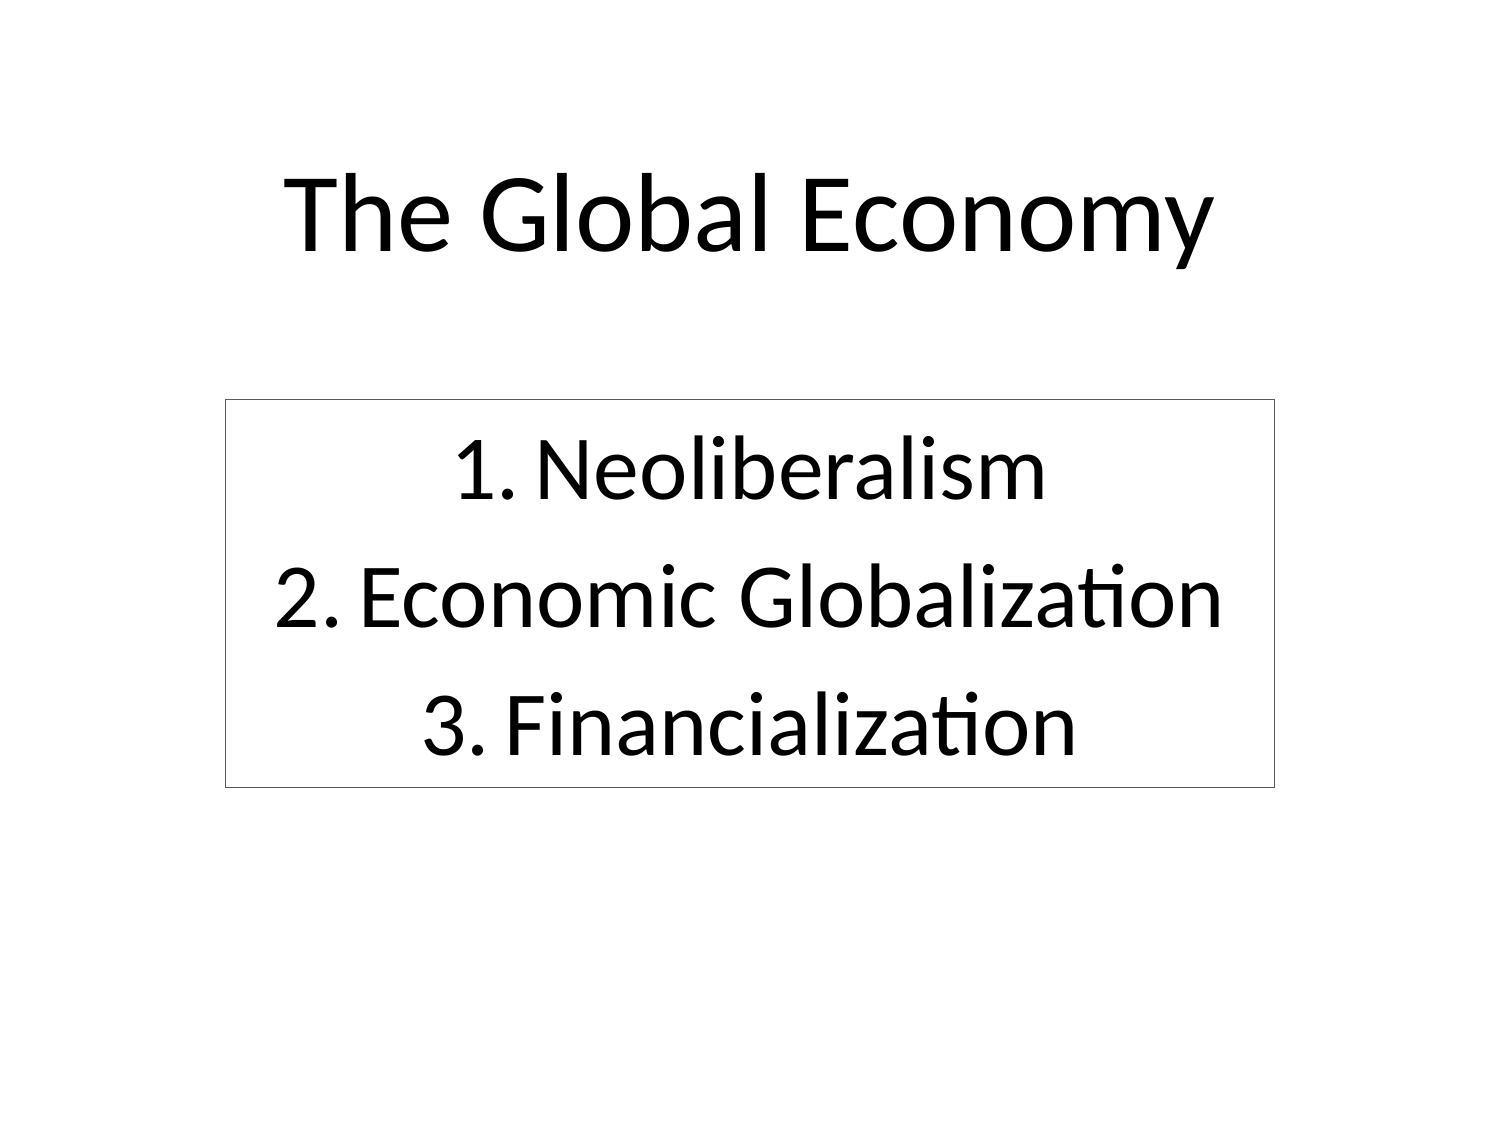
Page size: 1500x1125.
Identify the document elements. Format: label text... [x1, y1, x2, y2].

title The Global Economy [112, 99, 1388, 313]
subtitle Neoliberalism Economic Globalization Financialization [225, 399, 1275, 788]
